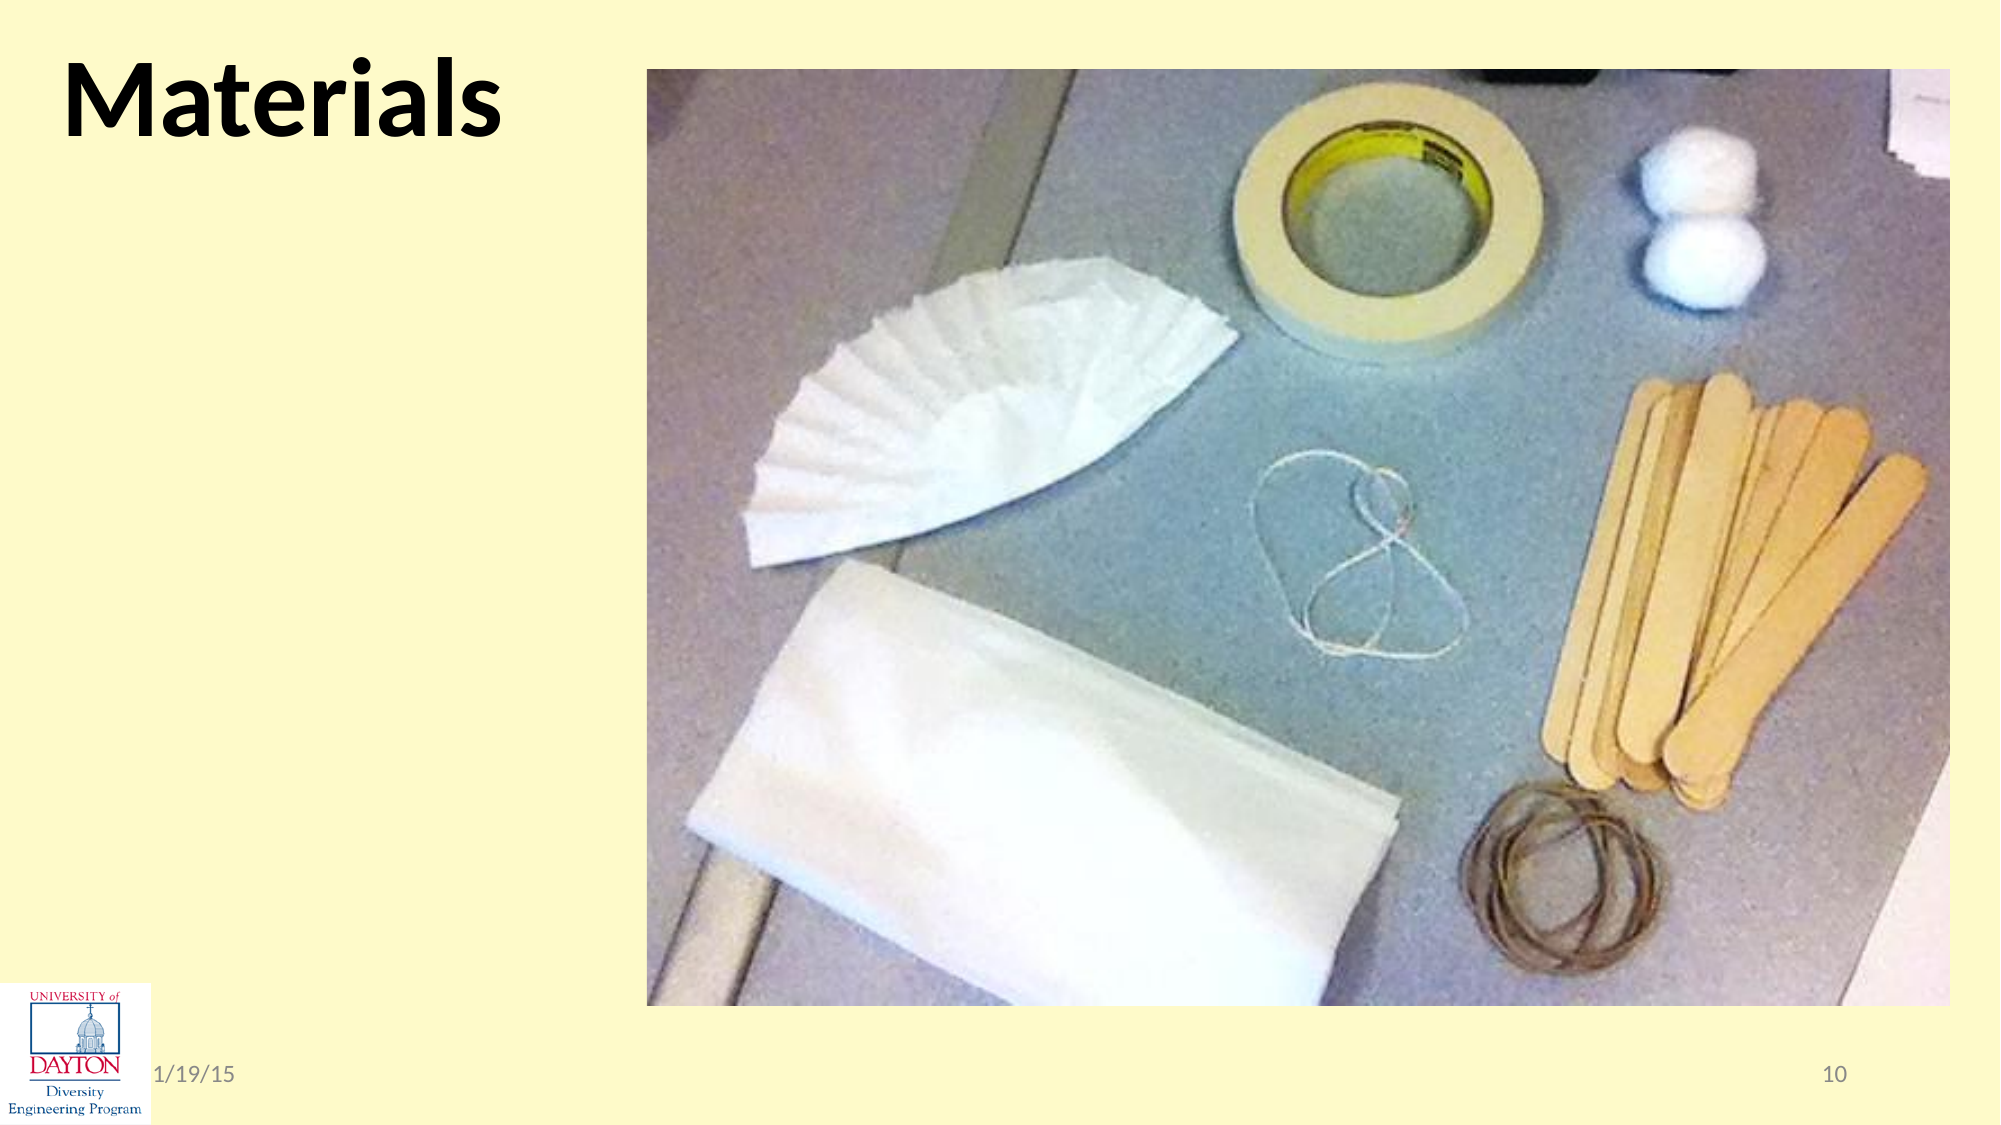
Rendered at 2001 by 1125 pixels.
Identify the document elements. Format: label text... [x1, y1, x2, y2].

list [646, 69, 1951, 1006]
picture [0, 983, 151, 1125]
title Materials [46, 16, 1772, 183]
